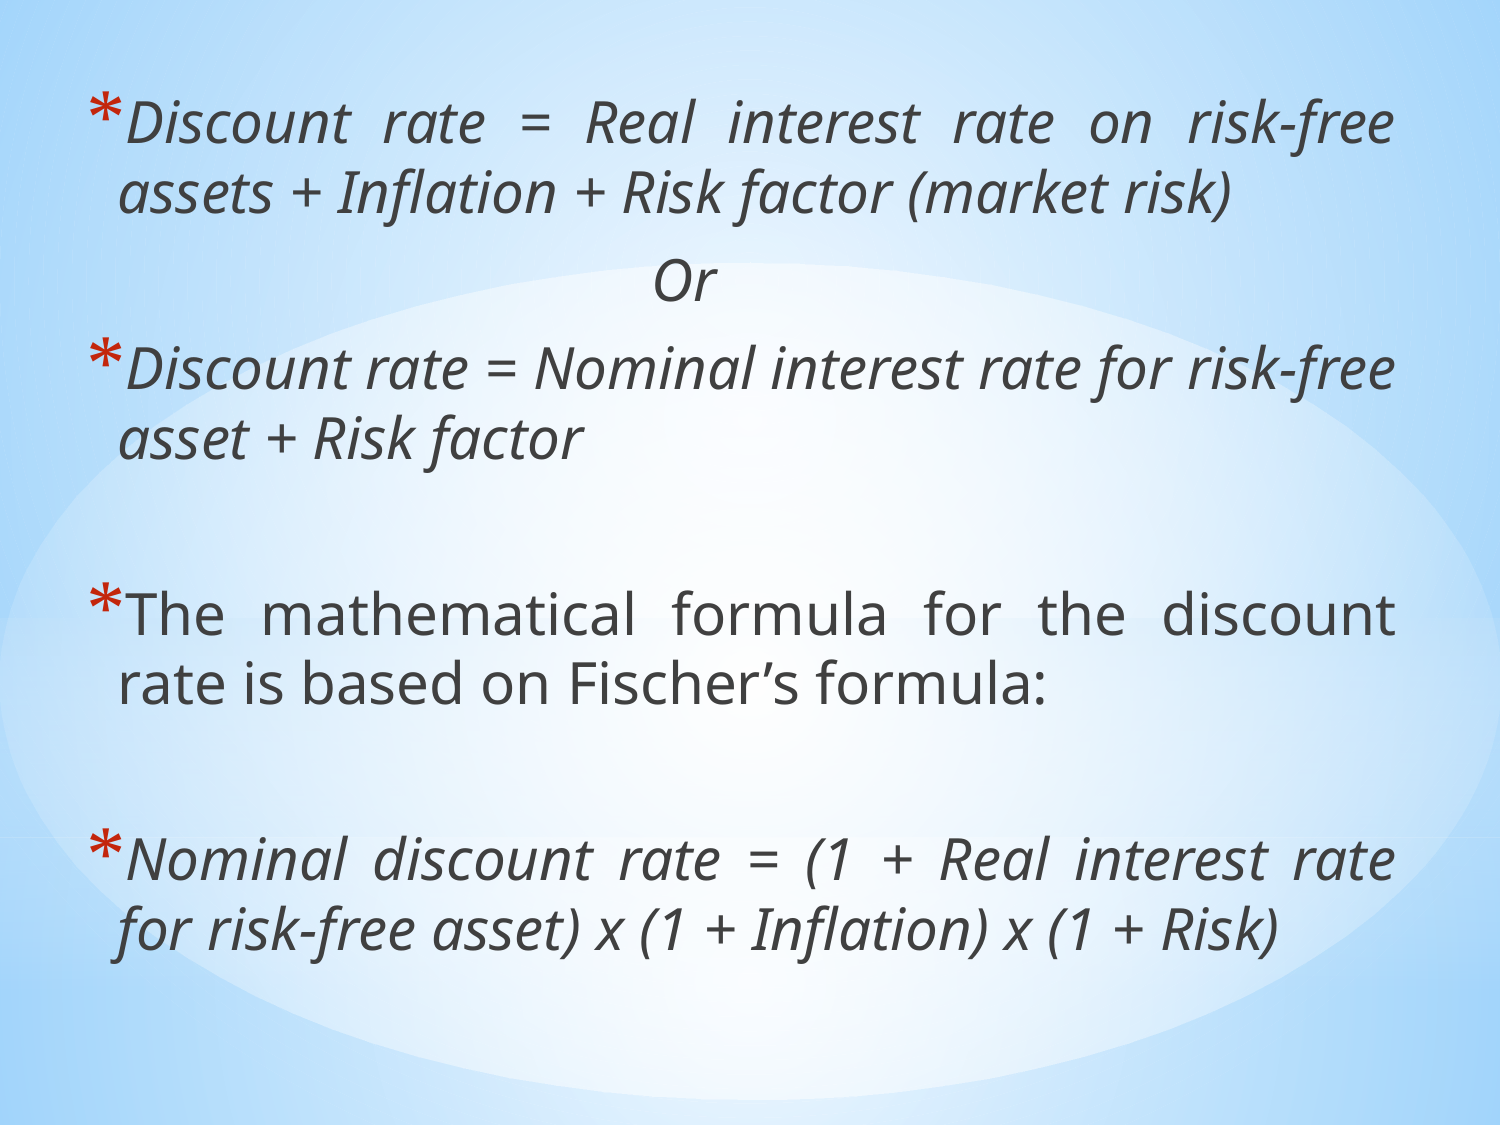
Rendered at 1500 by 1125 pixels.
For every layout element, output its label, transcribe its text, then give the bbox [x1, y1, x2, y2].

list Discount rate = Real interest rate on risk-free assets + Inflation + Risk factor (market risk) Or Discount rate = Nominal interest rate for risk-free asset + Risk factor The mathematical formula for the discount rate is based on Fischer’s formula: Nominal discount rate = (1 + Real interest rate for risk-free asset) x (1 + Inflation) x (1 + Risk) [64, 78, 1412, 1035]
